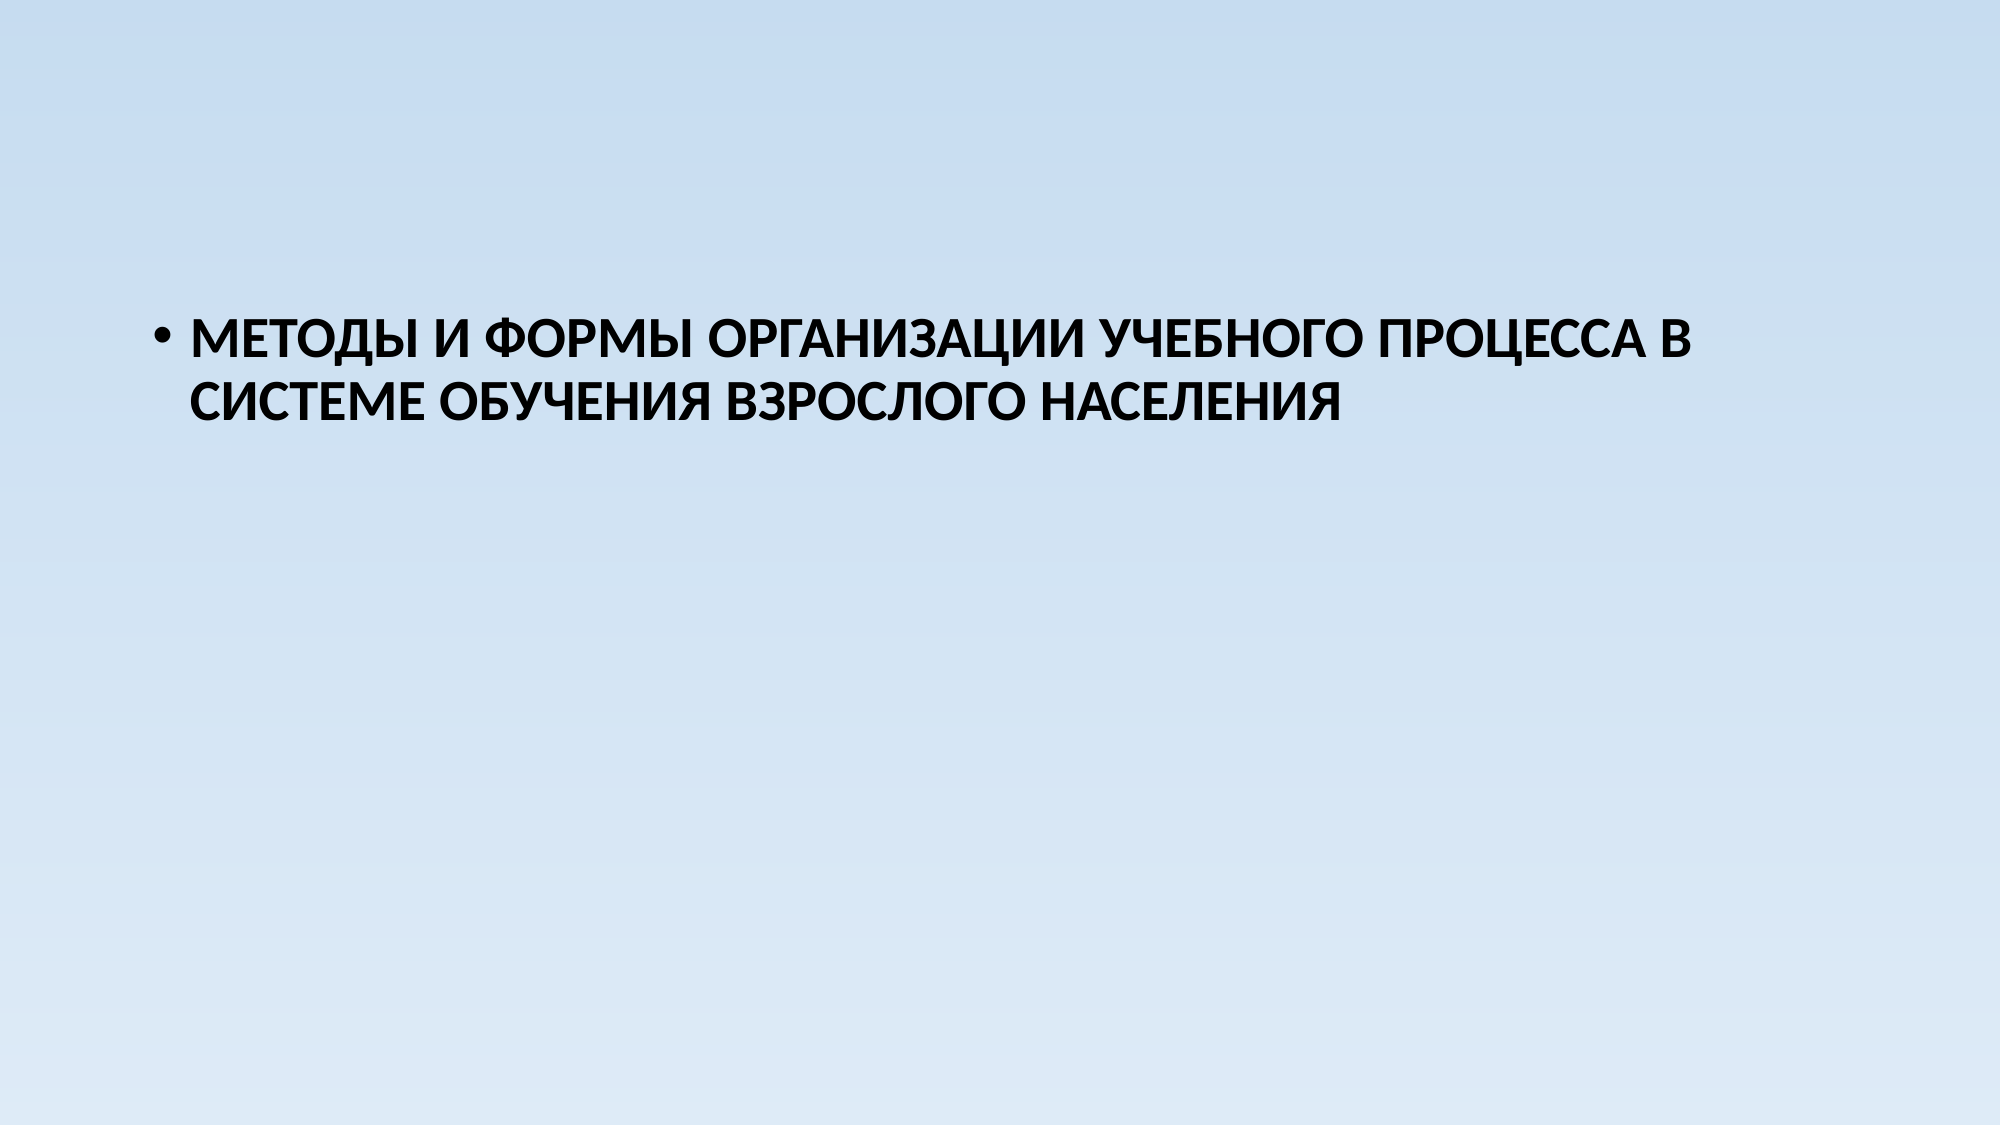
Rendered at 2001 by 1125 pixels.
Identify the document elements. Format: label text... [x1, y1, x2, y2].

list МЕТОДЫ И ФОРМЫ ОРГАНИЗАЦИИ УЧЕБНОГО ПРОЦЕССА В СИСТЕМЕ ОБУЧЕНИЯ ВЗРОСЛОГО НАСЕЛЕНИЯ [137, 299, 1863, 1014]
